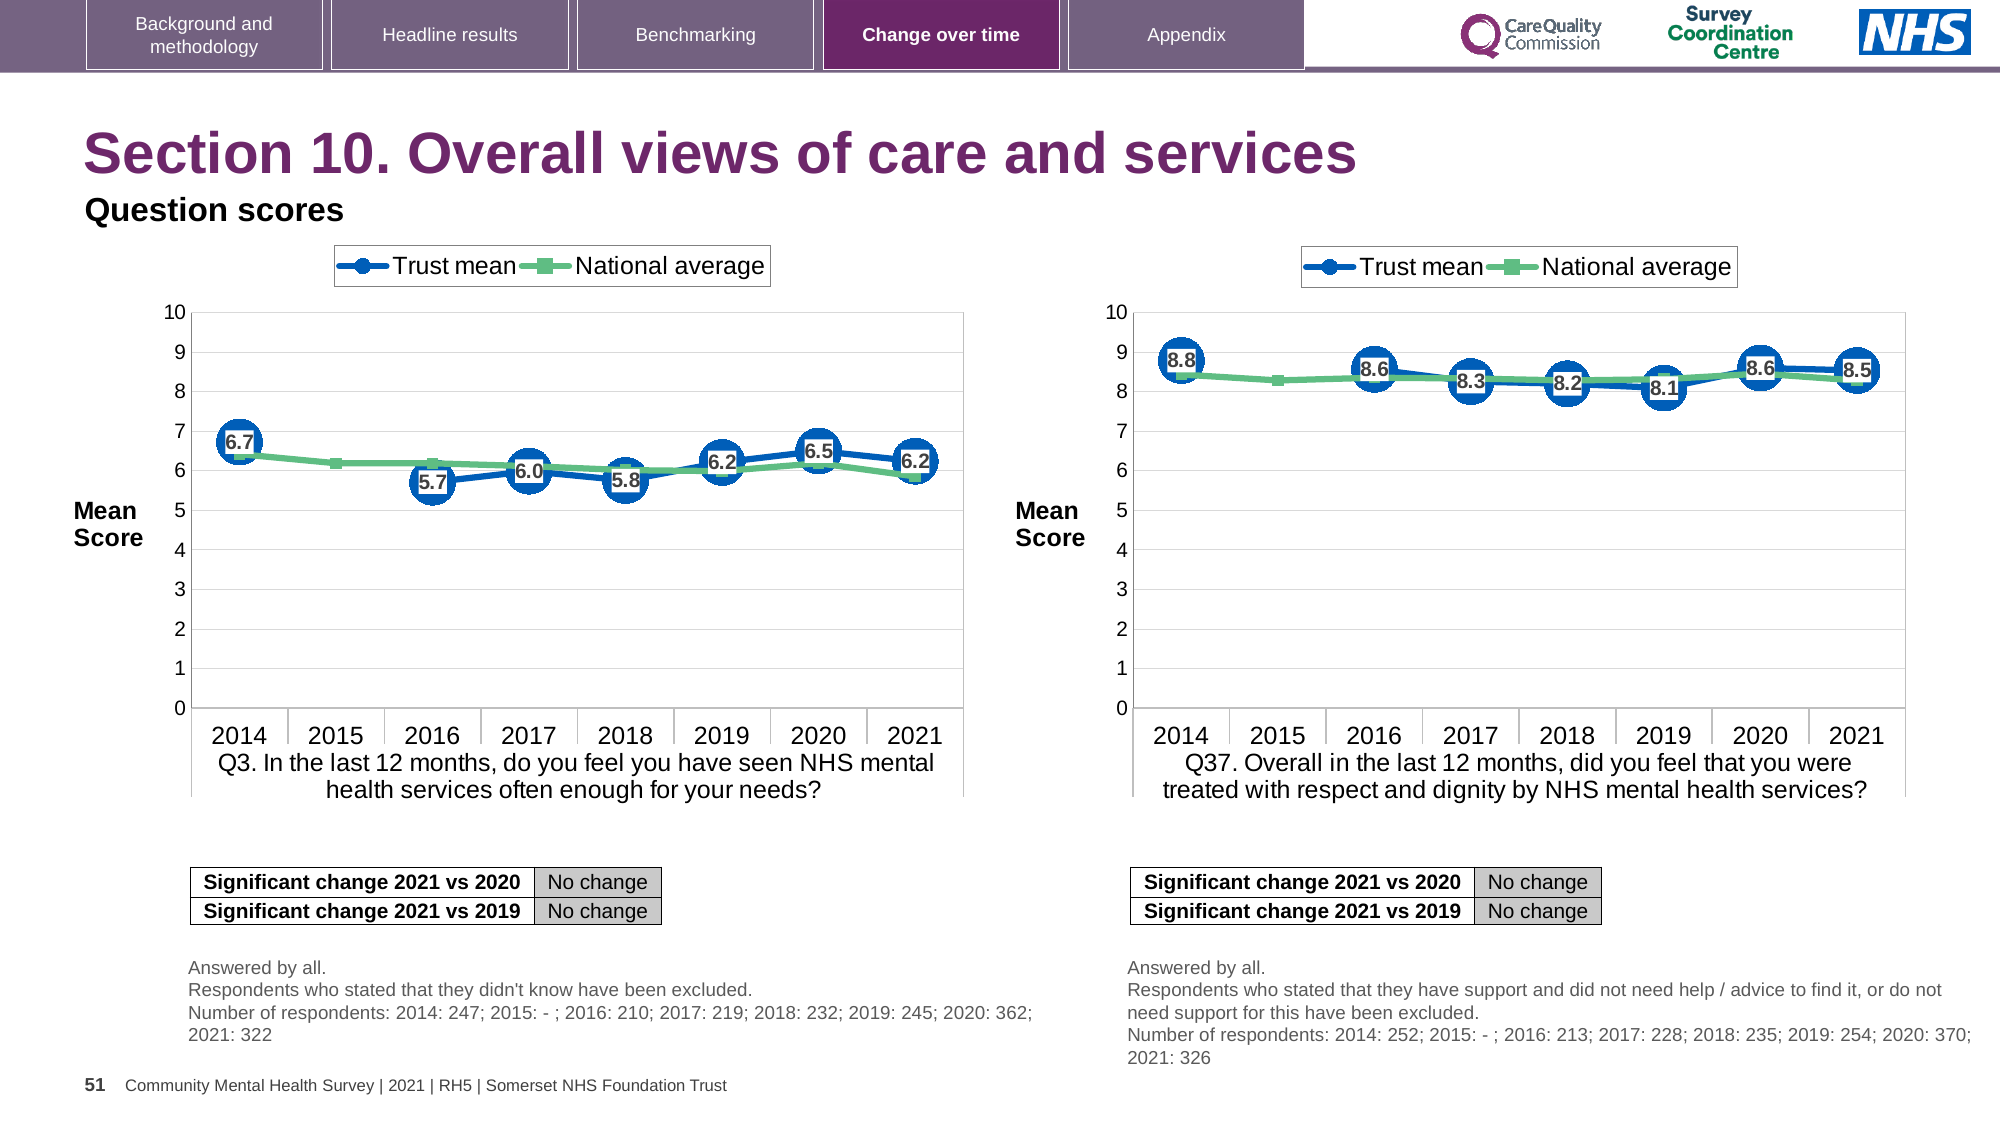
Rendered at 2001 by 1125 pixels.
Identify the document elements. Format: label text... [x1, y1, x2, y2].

chart [1010, 240, 1908, 858]
picture [1859, 9, 1971, 55]
table_header No change [535, 868, 661, 897]
table_header Significant change 2021 vs 2020 [191, 868, 534, 897]
text_box Answered by all. Respondents who stated that they have support and did not need help / advice to find it, or do not need support for this have been excluded. Number of respondents: 2014: 252; 2015: - ; 2016: 213; 2017: 228; 2018: 235; 2019: 254; 2020: 370; 2021: 326 [1112, 948, 2000, 1076]
title Section 10. Overall views of care and services [68, 100, 1942, 209]
table_cell Significant change 2021 vs 2019 [1131, 898, 1474, 924]
picture [1460, 13, 1602, 59]
text_box Answered by all. Respondents who stated that they didn't know have been excluded. Number of respondents: 2014: 247; 2015: - ; 2016: 210; 2017: 219; 2018: 232; 2019: 245; 2020: 362; 2021: 322 [173, 948, 1061, 1053]
table_cell Significant change 2021 vs 2019 [191, 898, 534, 924]
chart [68, 240, 966, 858]
text_box Question scores [84, 185, 1864, 229]
picture [1666, 3, 1794, 61]
table_header Significant change 2021 vs 2020 [1131, 868, 1474, 897]
table_cell No change [1475, 898, 1601, 924]
table_cell No change [535, 898, 661, 924]
text_box 51 [84, 1065, 122, 1125]
table_header No change [1475, 868, 1601, 897]
